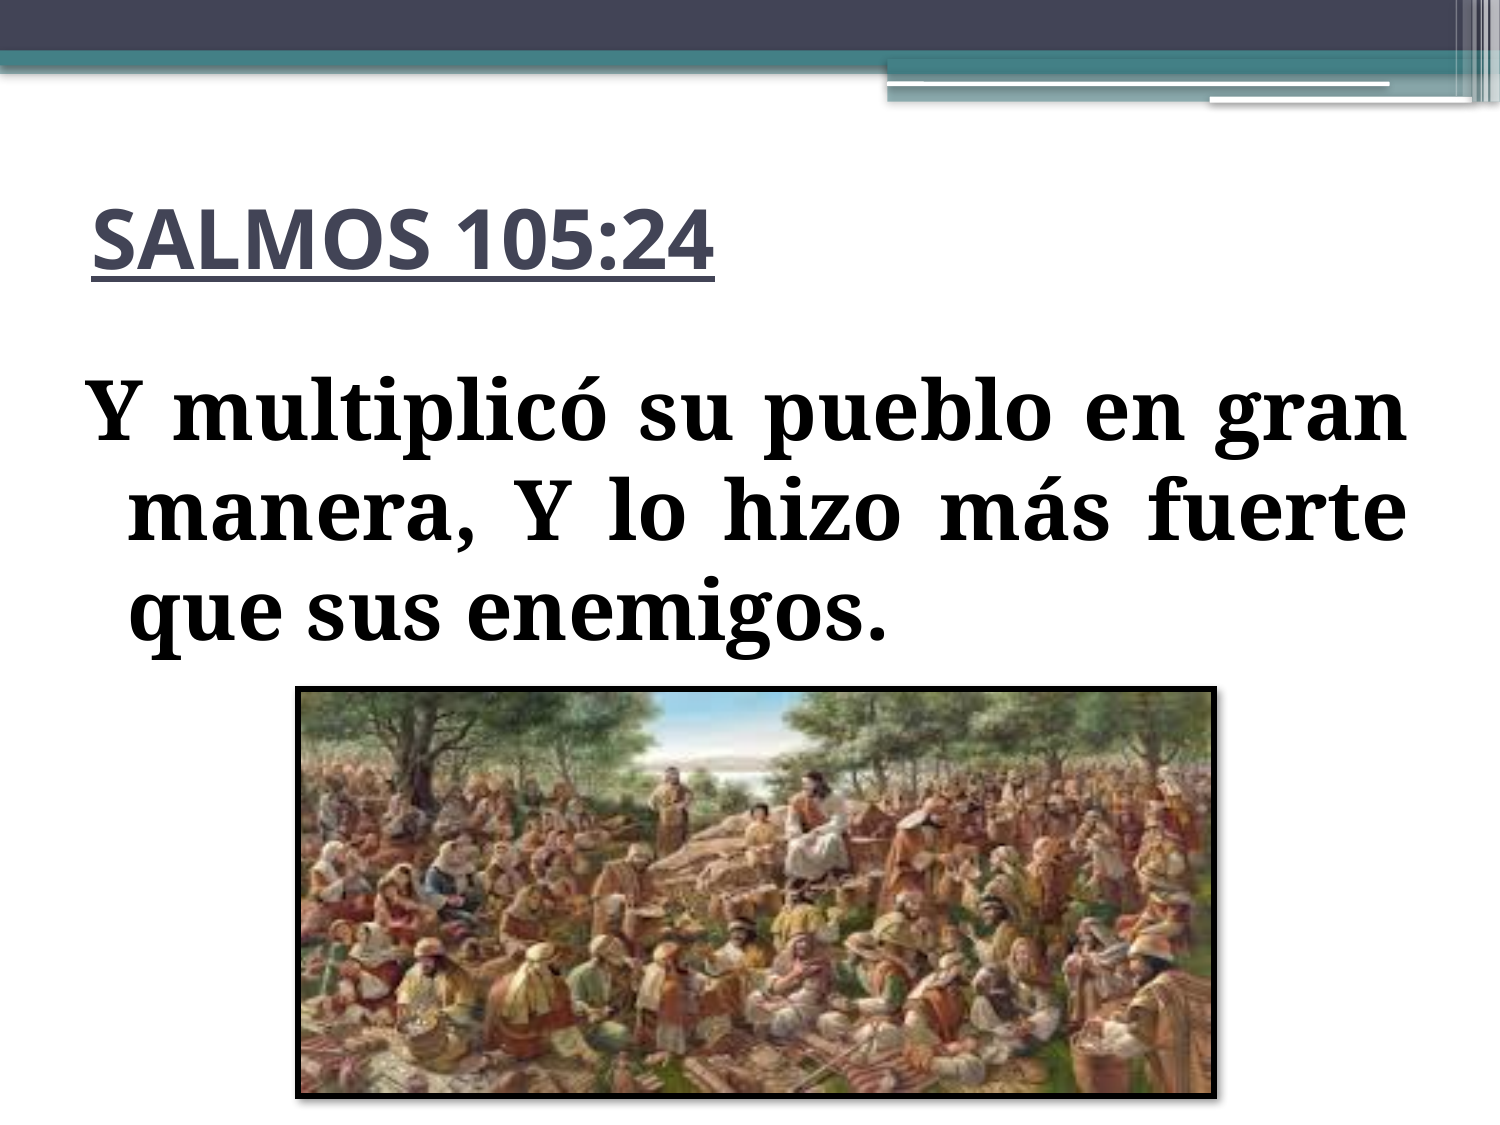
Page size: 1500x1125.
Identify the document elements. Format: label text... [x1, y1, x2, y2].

title SALMOS 105:24 [76, 149, 1427, 324]
list Y multiplicó su pueblo en gran manera, Y lo hizo más fuerte que sus enemigos. [53, 349, 1425, 1079]
picture [300, 692, 1211, 1094]
